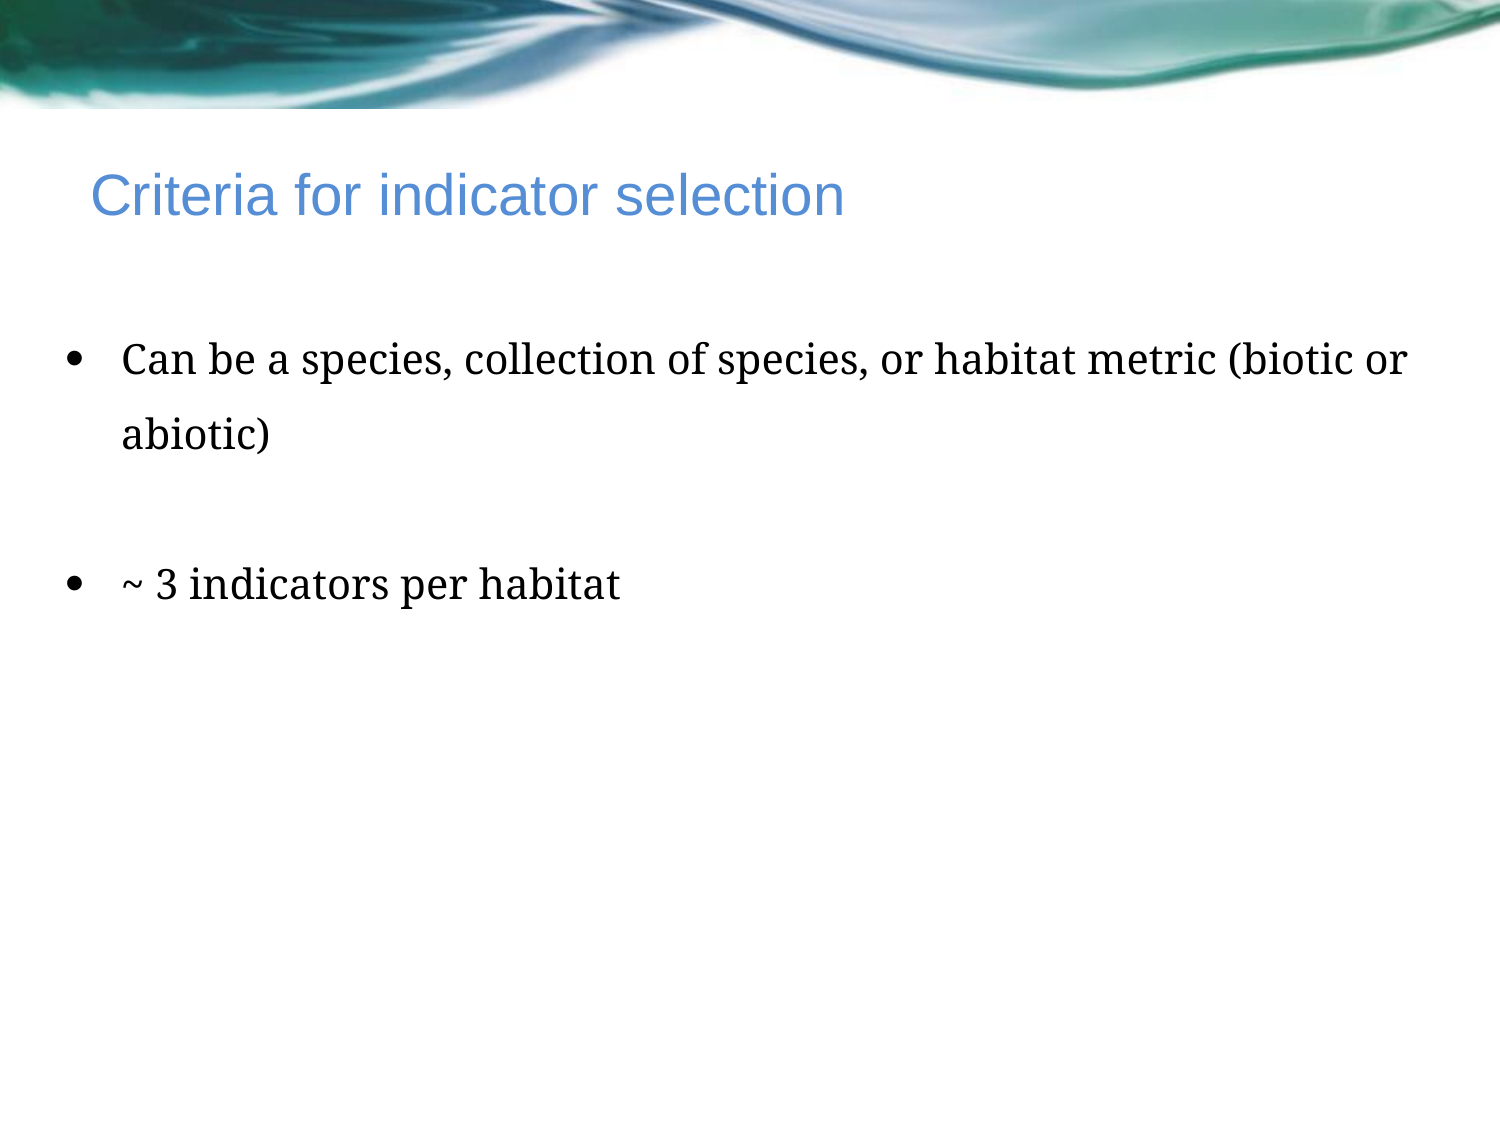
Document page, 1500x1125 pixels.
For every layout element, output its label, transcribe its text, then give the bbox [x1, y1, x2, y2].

list Can be a species, collection of species, or habitat metric (biotic or abiotic) ~ 3 indicators per habitat [50, 249, 1463, 1088]
title Criteria for indicator selection [75, 149, 1425, 249]
picture [0, 0, 1500, 109]
